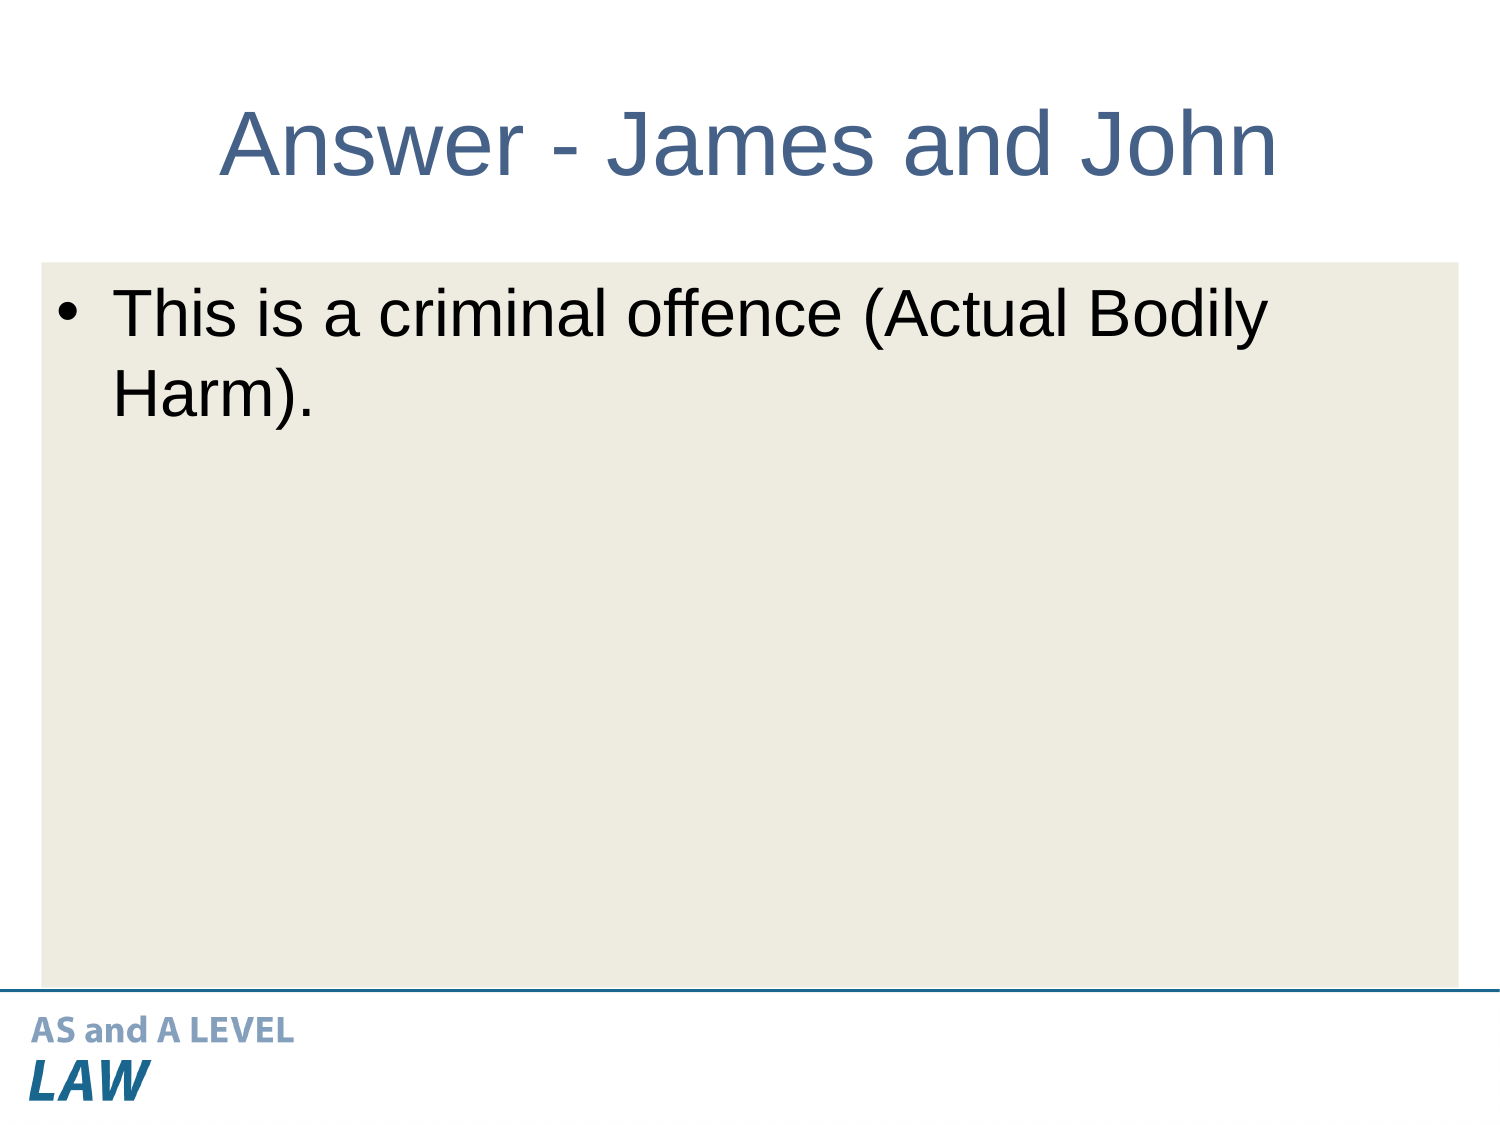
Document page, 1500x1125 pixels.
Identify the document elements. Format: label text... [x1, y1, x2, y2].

title Answer - James and John [75, 45, 1425, 233]
picture [0, 989, 1500, 1125]
list This is a criminal offence (Actual Bodily Harm). [41, 262, 1459, 988]
